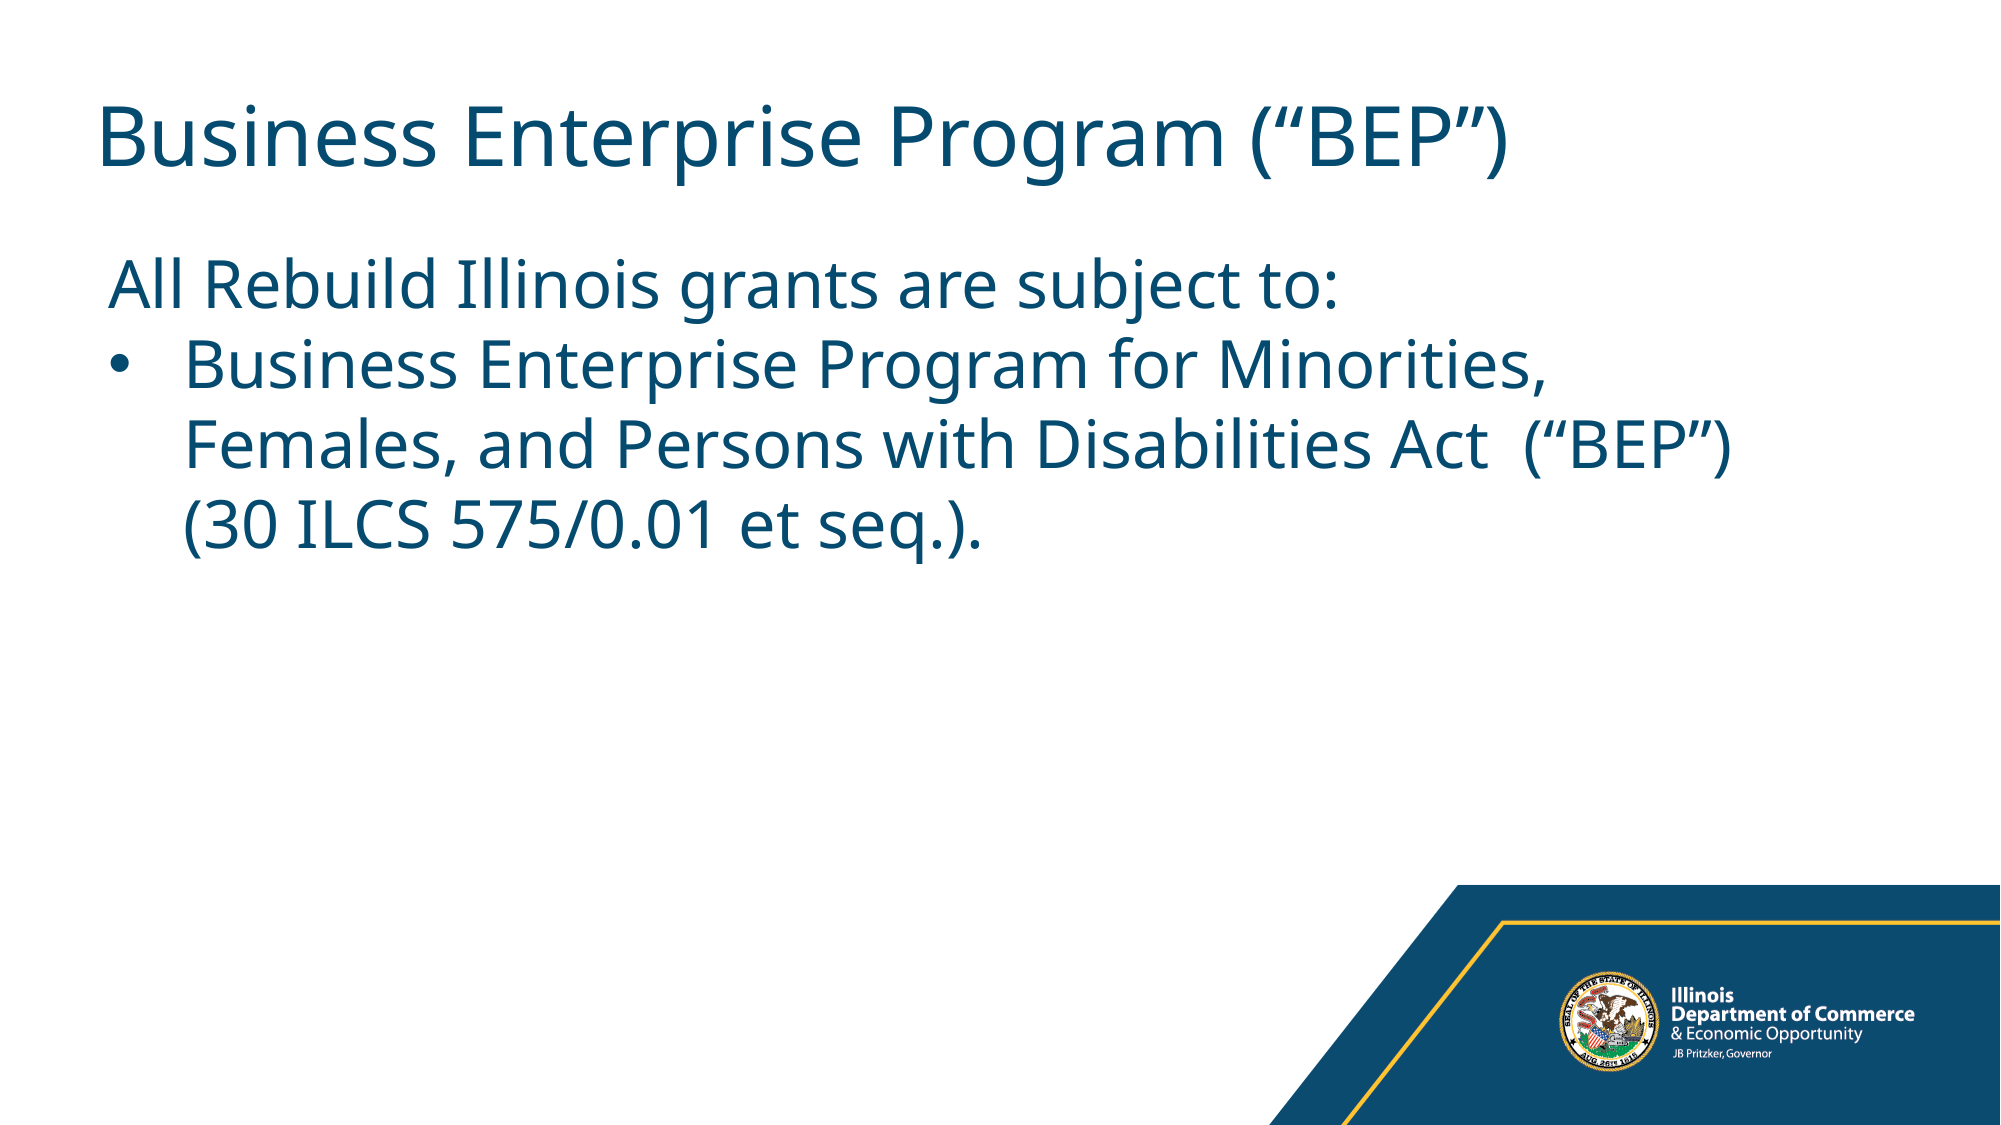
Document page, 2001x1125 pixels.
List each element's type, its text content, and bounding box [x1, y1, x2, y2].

picture [0, 0, 2000, 1125]
text_box All Rebuild Illinois grants are subject to: Business Enterprise Program for Minorities, Females, and Persons with Disabilities Act (“BEP”) (30 ILCS 575/0.01 et seq.). [93, 234, 1805, 570]
title Business Enterprise Program (“BEP”) [80, 91, 1806, 199]
